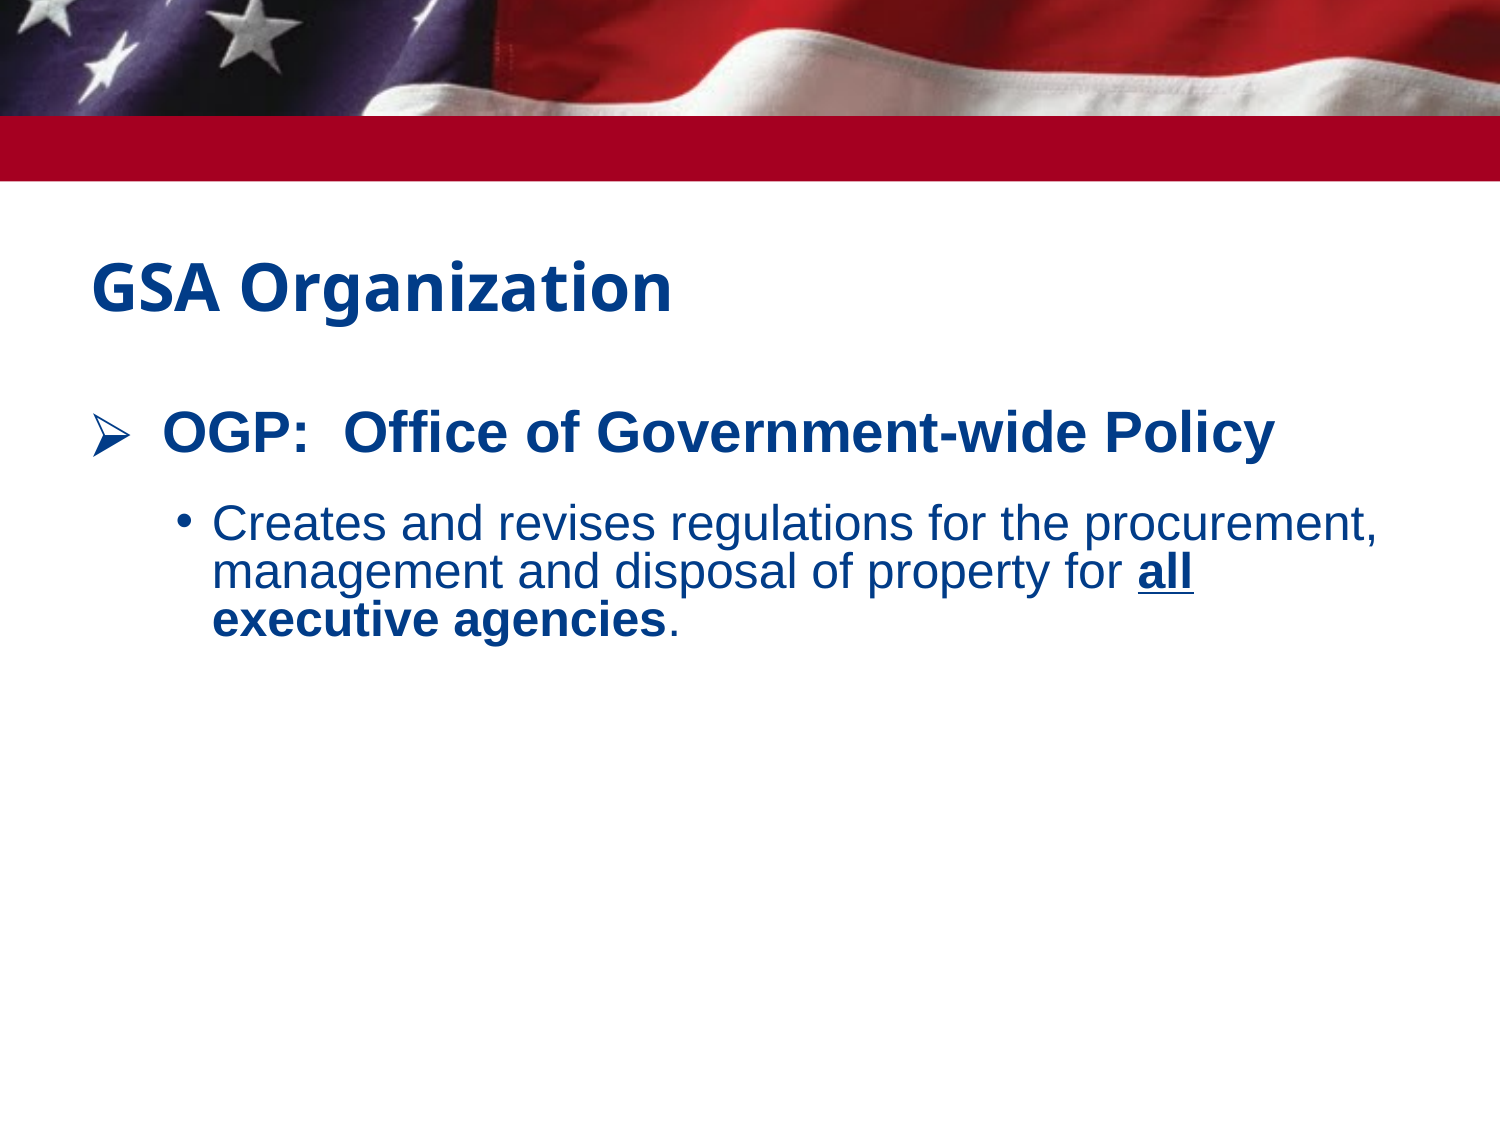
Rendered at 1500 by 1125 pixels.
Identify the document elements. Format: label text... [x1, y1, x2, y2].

list OGP: Office of Government-wide Policy Creates and revises regulations for the procurement, management and disposal of property for all executive agencies. [75, 399, 1438, 788]
title GSA Organization [75, 237, 1425, 334]
picture [0, 0, 1500, 116]
